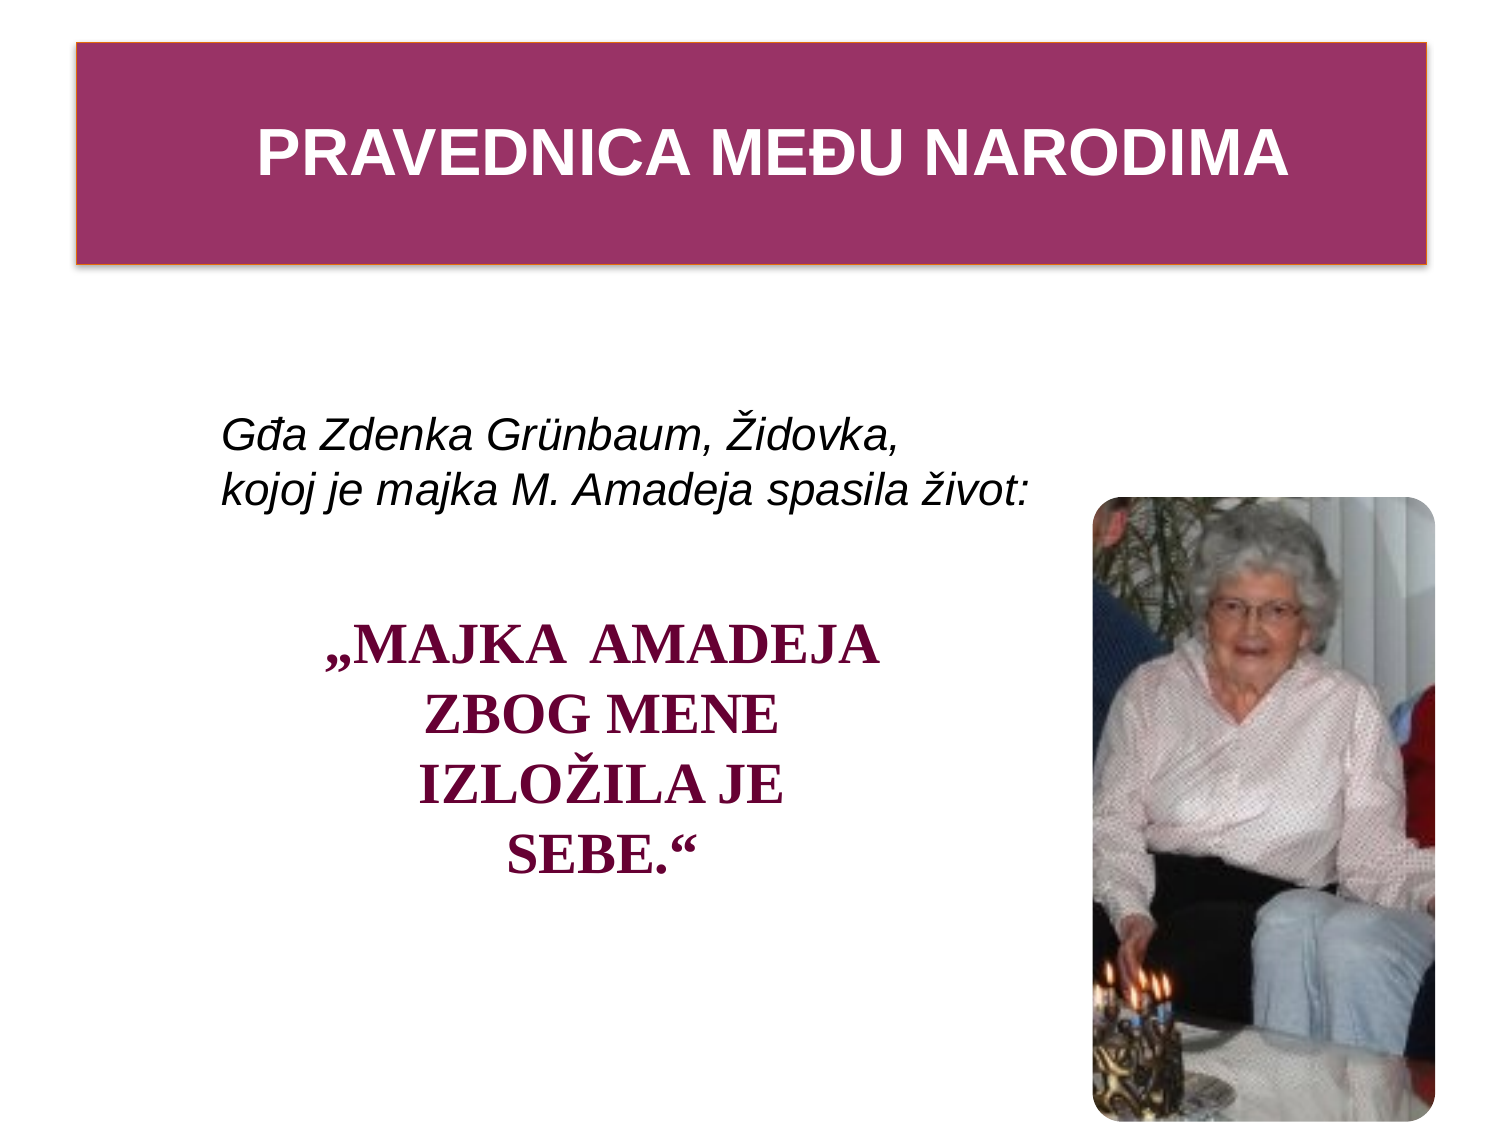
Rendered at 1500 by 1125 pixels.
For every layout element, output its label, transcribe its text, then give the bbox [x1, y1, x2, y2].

text_box „MAJKA AMADEJA ZBOG MENE IZLOŽILA JE SEBE.“ [277, 597, 928, 893]
text_box [76, 42, 1427, 265]
picture [1092, 496, 1436, 1122]
text_box Gđa Zdenka Grünbaum, Židovka, kojoj je majka M. Amadeja spasila život: [206, 397, 1068, 522]
text_box PRAVEDNICA MEĐU NARODIMA [242, 101, 1500, 277]
